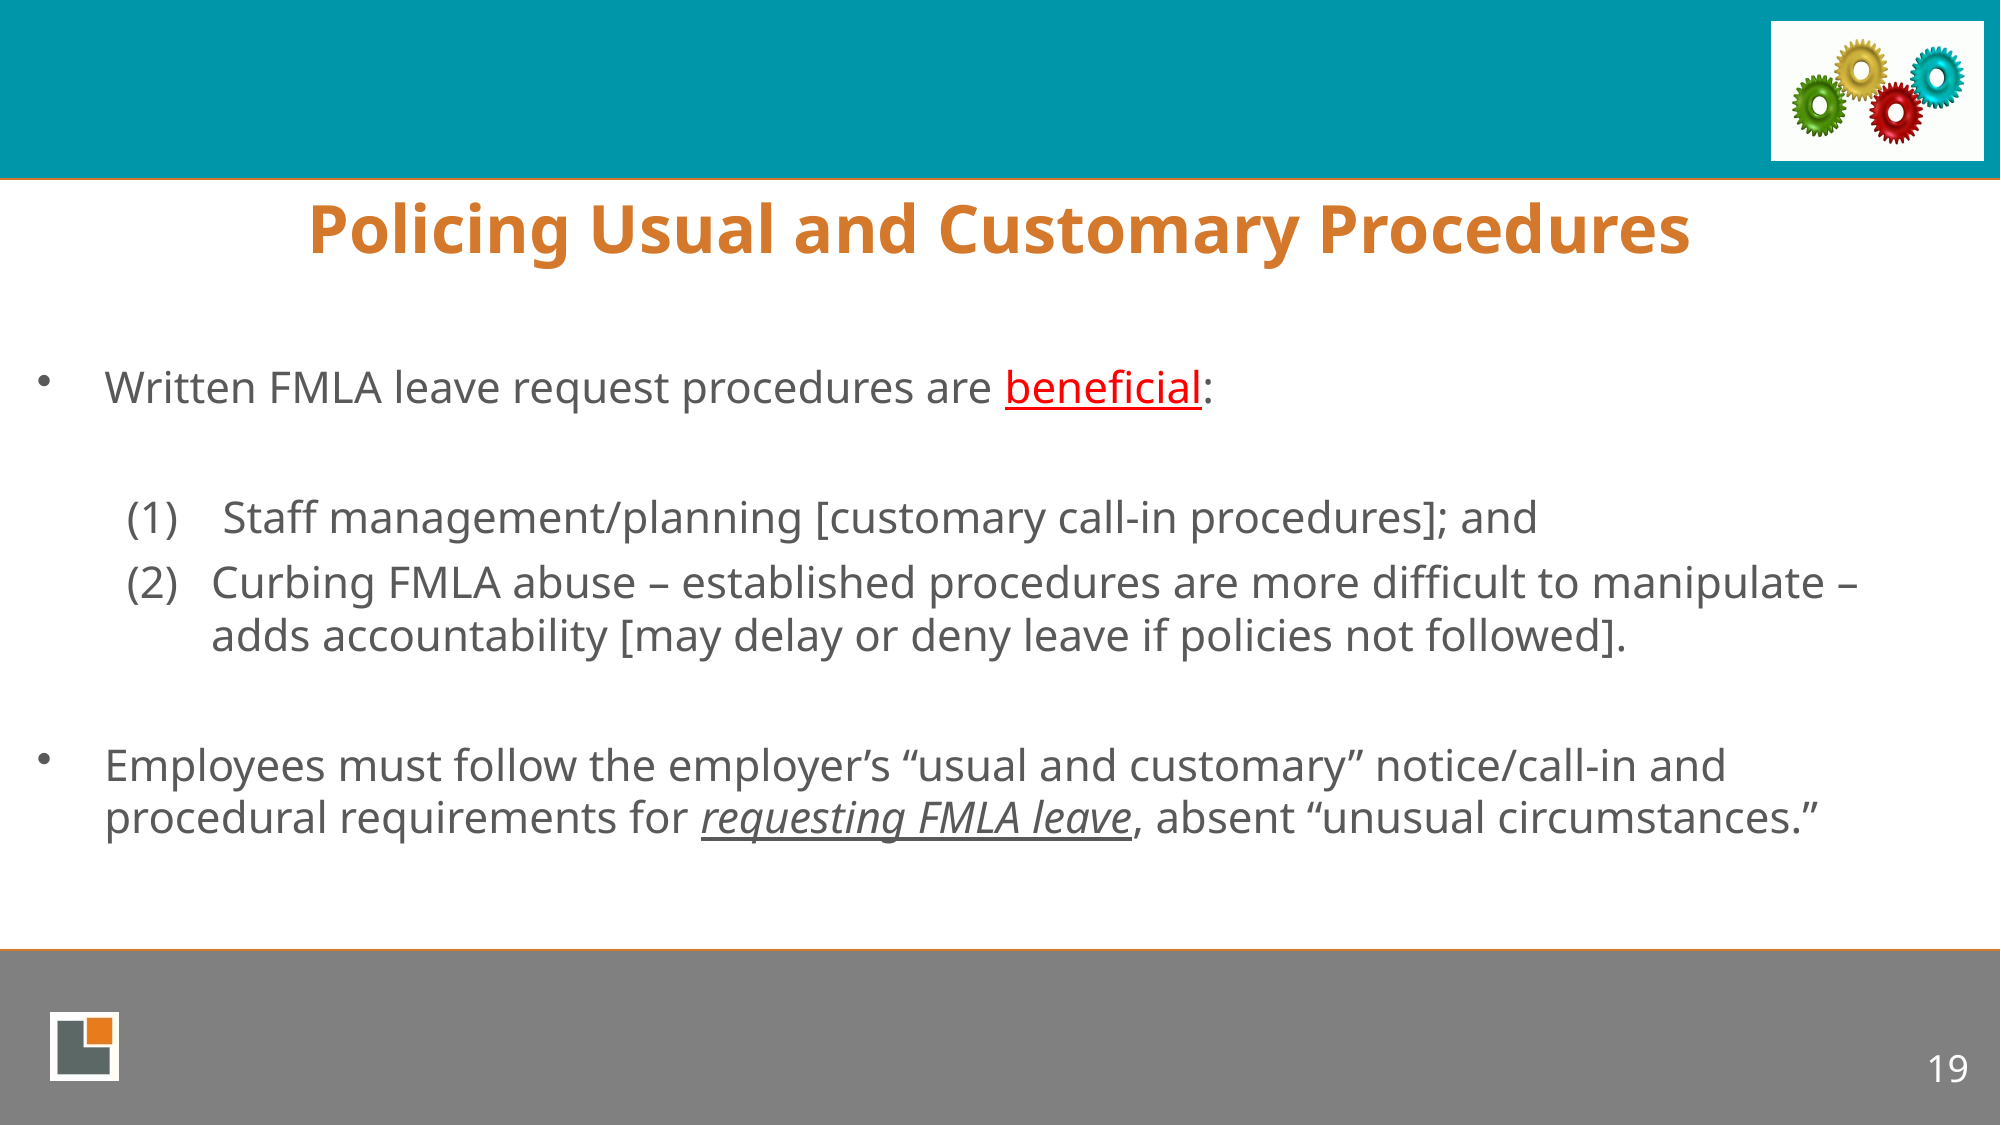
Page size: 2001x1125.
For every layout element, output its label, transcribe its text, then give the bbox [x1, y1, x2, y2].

picture [1771, 20, 1985, 161]
list Written FMLA leave request procedures are beneficial: Staff management/planning [customary call-in procedures]; and Curbing FMLA abuse – established procedures are more difficult to manipulate – adds accountability [may delay or deny leave if policies not followed]. Employees must follow the employer’s “usual and customary” notice/call-in and procedural requirements for requesting FMLA leave, absent “unusual circumstances.” [22, 287, 1968, 946]
slide_number 19 [1533, 1038, 1984, 1098]
picture [50, 1012, 119, 1081]
title Policing Usual and Customary Procedures [137, 179, 1863, 287]
